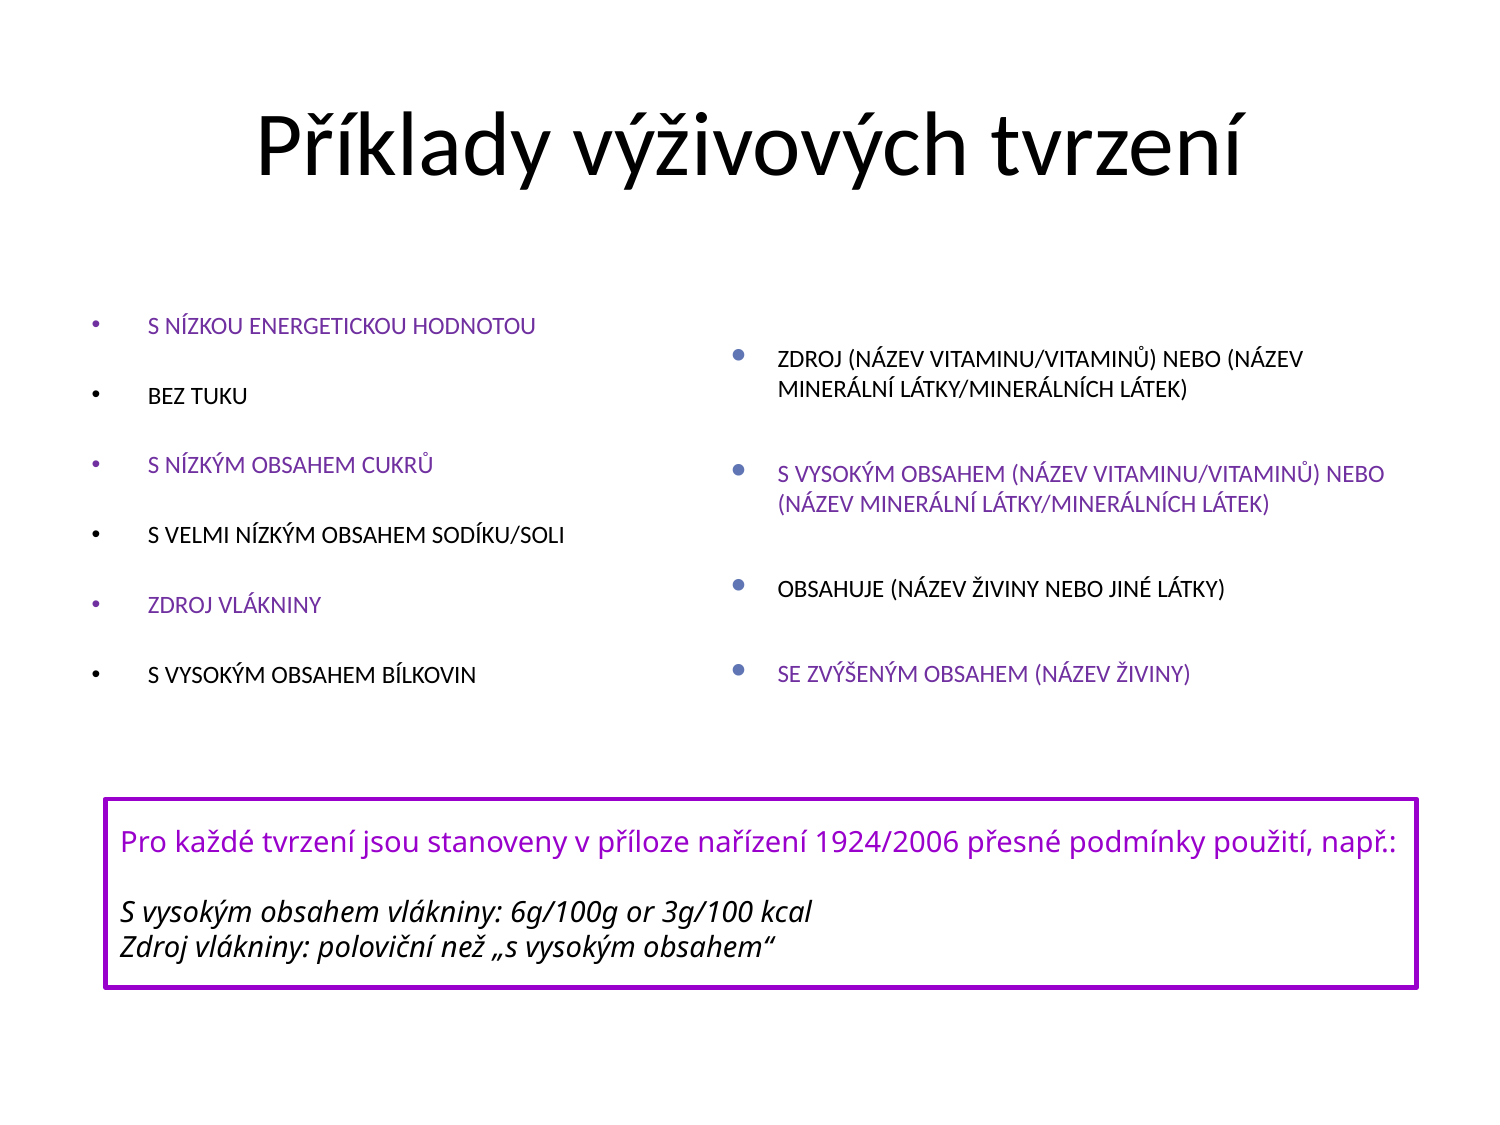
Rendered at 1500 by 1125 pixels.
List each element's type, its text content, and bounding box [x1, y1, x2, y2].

title Příklady výživových tvrzení [75, 45, 1425, 233]
text_box Pro každé tvrzení jsou stanoveny v příloze nařízení 1924/2006 přesné podmínky použití, např.: S vysokým obsahem vlákniny: 6g/100g or 3g/100 kcal Zdroj vlákniny: poloviční než „s vysokým obsahem“ [103, 797, 1419, 990]
list S NÍZKOU ENERGETICKOU HODNOTOU BEZ TUKU S NÍZKÝM OBSAHEM CUKRŮ S VELMI NÍZKÝM OBSAHEM SODÍKU/SOLI ZDROJ VLÁKNINY S VYSOKÝM OBSAHEM BÍLKOVIN [76, 231, 656, 764]
text_box ZDROJ (NÁZEV VITAMINU/VITAMINŮ) NEBO (NÁZEV MINERÁLNÍ LÁTKY/MINERÁLNÍCH LÁTEK) S VYSOKÝM OBSAHEM (NÁZEV VITAMINU/VITAMINŮ) NEBO (NÁZEV MINERÁLNÍ LÁTKY/MINERÁLNÍCH LÁTEK) OBSAHUJE (NÁZEV ŽIVINY NEBO JINÉ LÁTKY) SE ZVÝŠENÝM OBSAHEM (NÁZEV ŽIVINY) [702, 208, 1424, 749]
